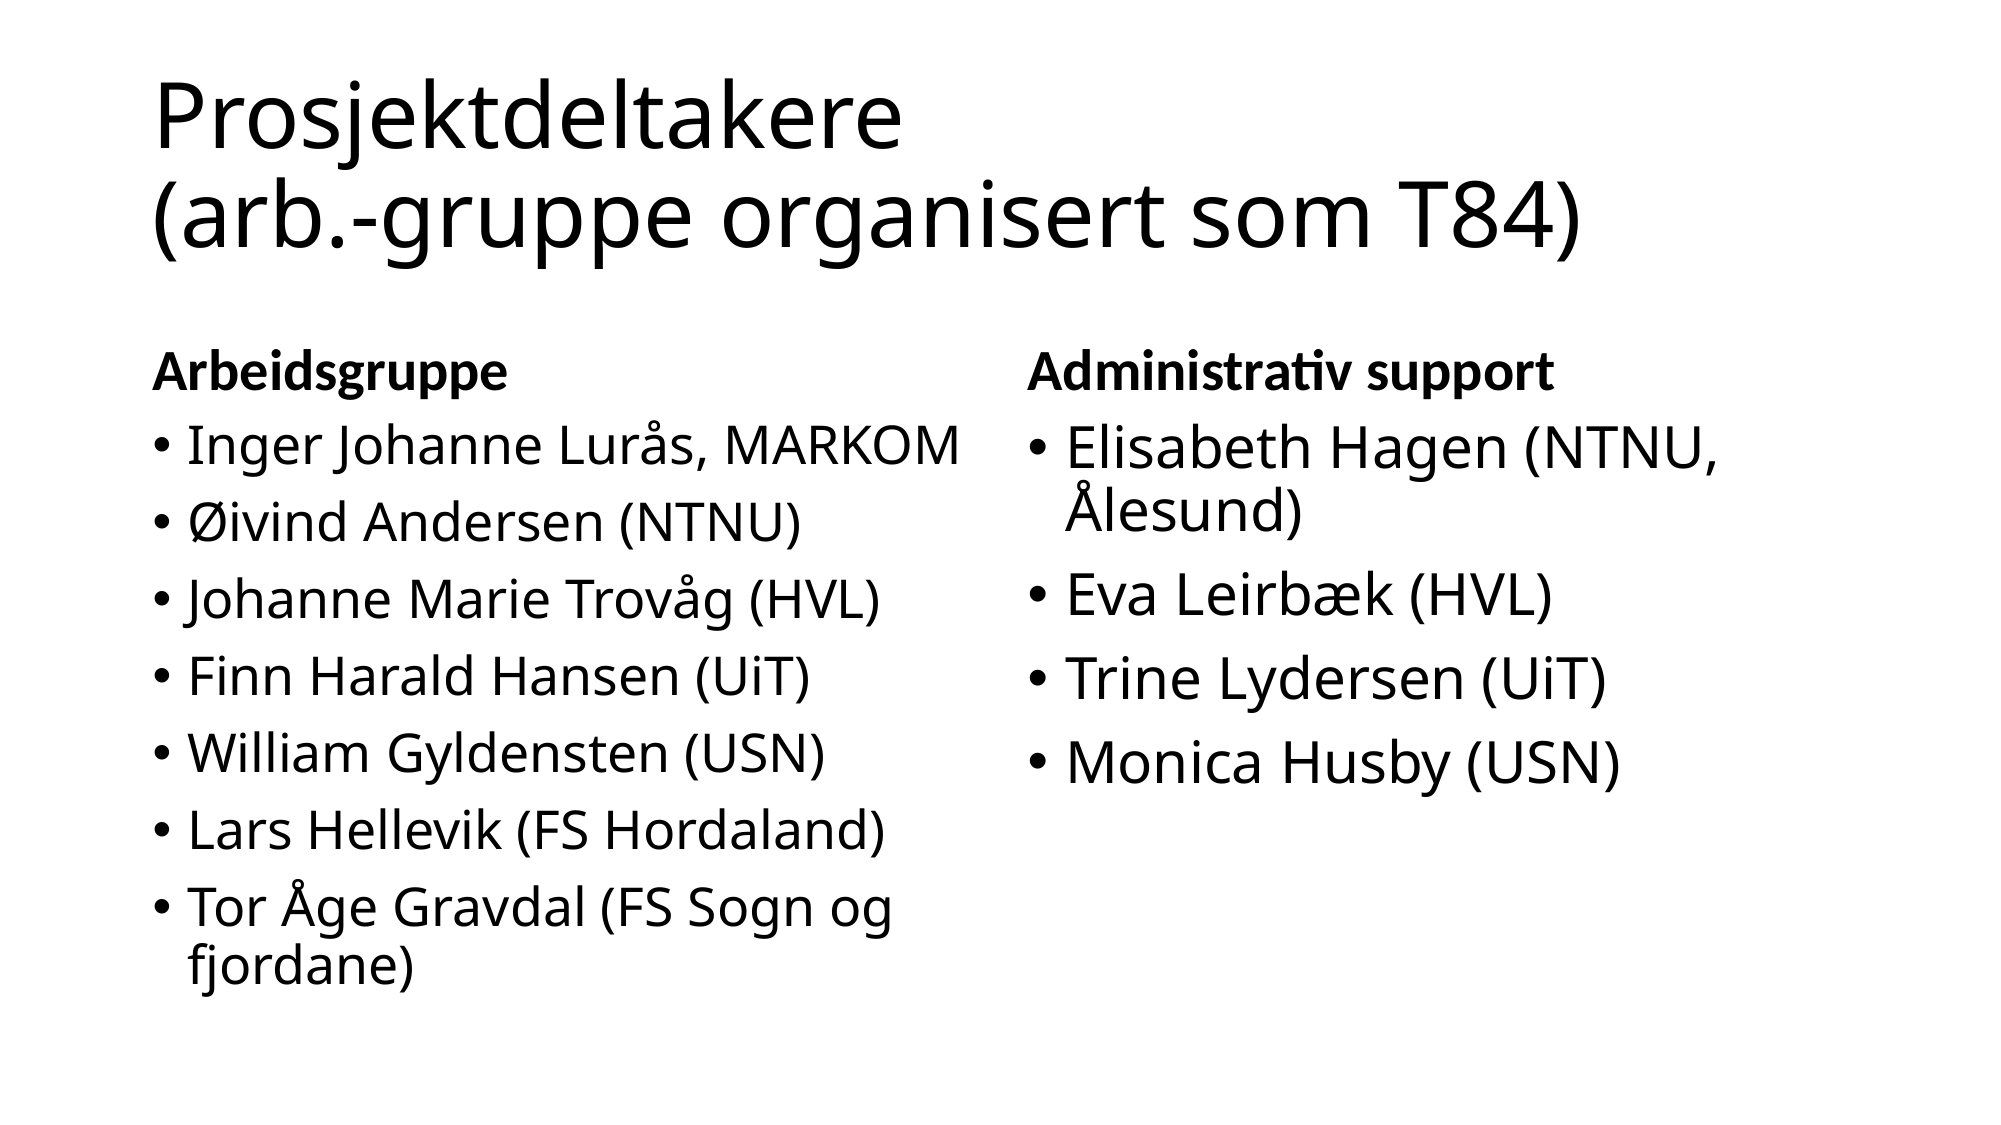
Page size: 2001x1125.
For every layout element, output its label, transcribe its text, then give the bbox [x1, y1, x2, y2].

list Administrativ support [1012, 275, 1863, 410]
list Elisabeth Hagen (NTNU, Ålesund) Eva Leirbæk (HVL) Trine Lydersen (UiT) Monica Husby (USN) [1012, 410, 1955, 1016]
title Prosjektdeltakere (arb.-gruppe organisert som T84) [137, 59, 1863, 278]
list Inger Johanne Lurås, MARKOM Øivind Andersen (NTNU) Johanne Marie Trovåg (HVL) Finn Harald Hansen (UiT) William Gyldensten (USN) Lars Hellevik (FS Hordaland) Tor Åge Gravdal (FS Sogn og fjordane) [137, 410, 984, 1016]
list Arbeidsgruppe [137, 275, 984, 410]
